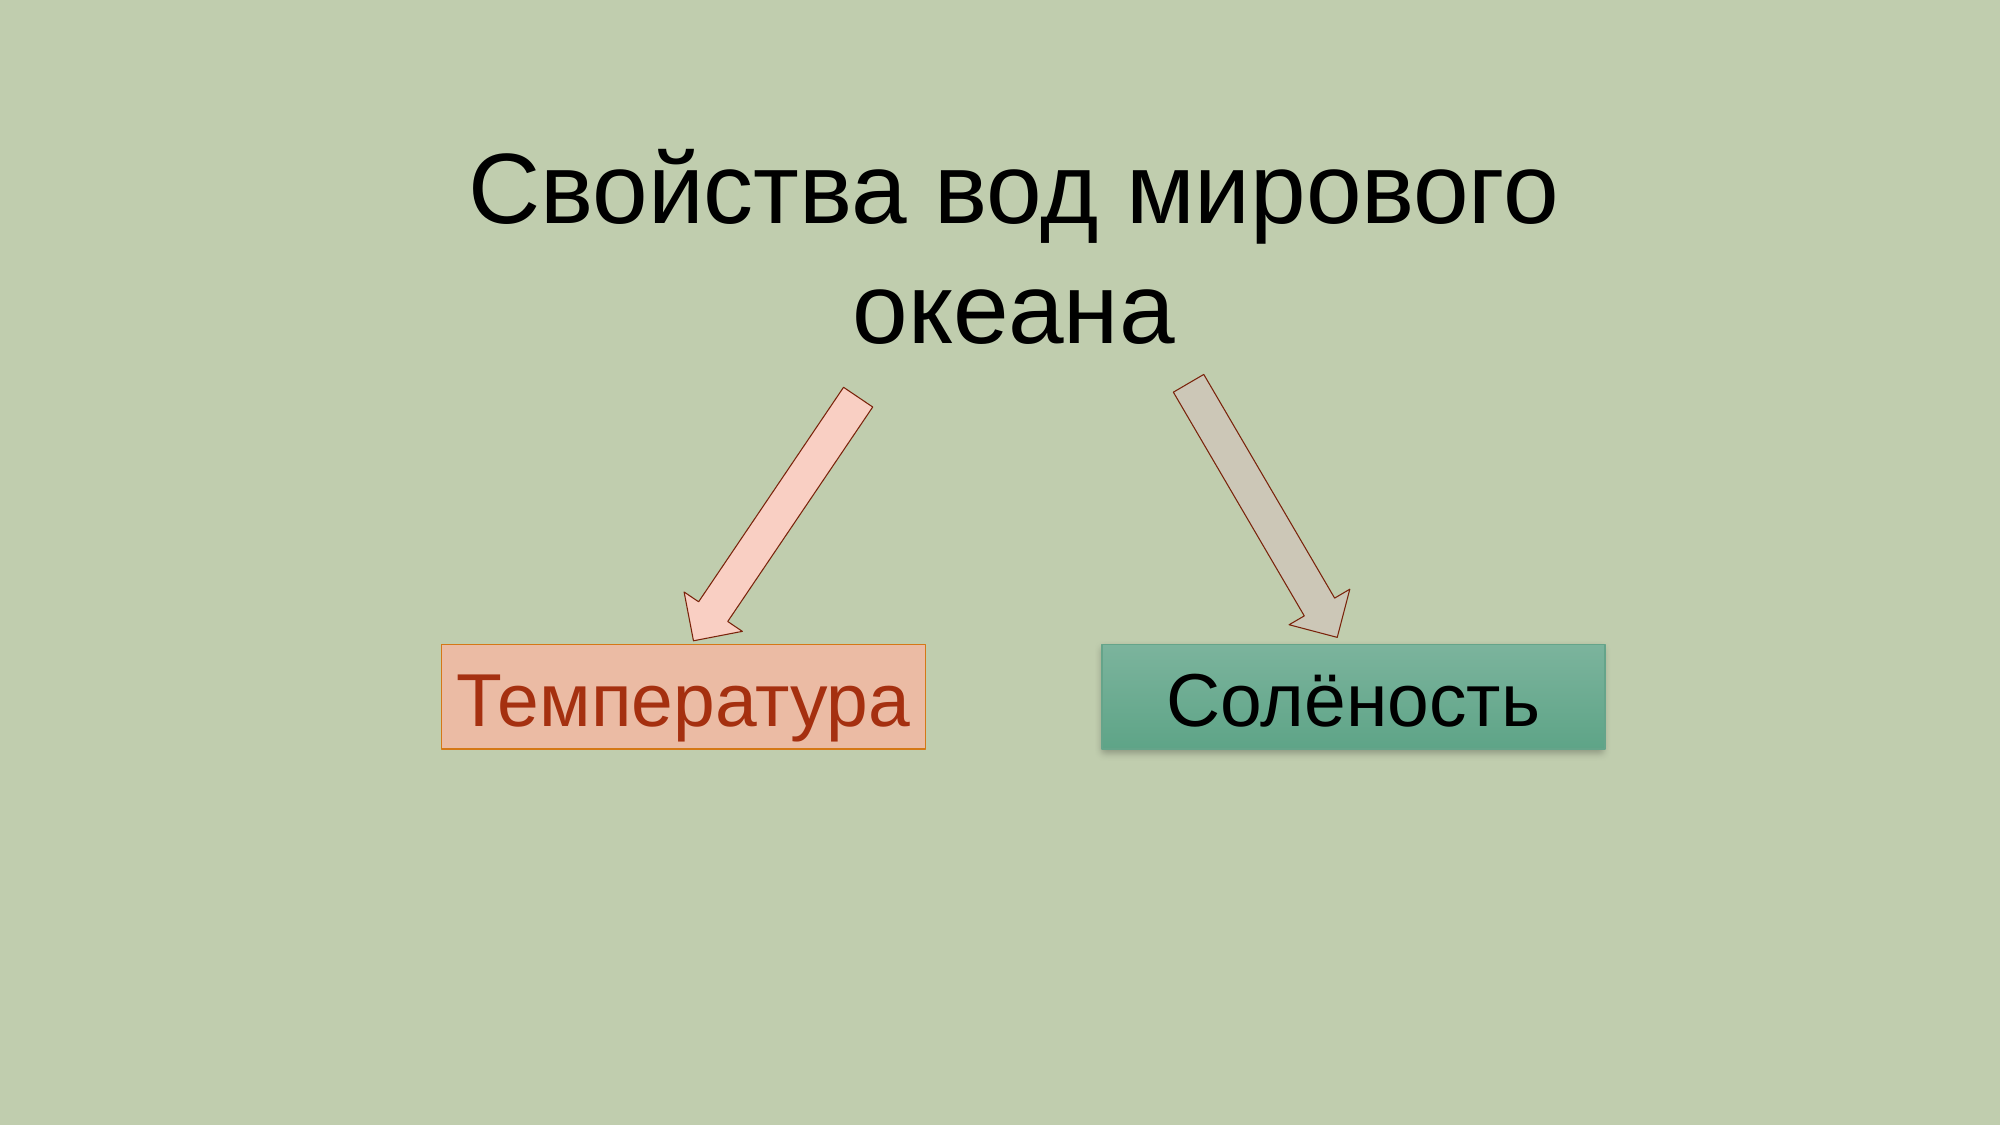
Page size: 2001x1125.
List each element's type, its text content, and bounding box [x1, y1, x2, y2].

text_box Свойства вод мирового океана [366, 115, 1661, 371]
text_box [1172, 373, 1352, 639]
text_box [682, 386, 874, 643]
text_box Температура [441, 644, 926, 750]
text_box Солёность [1101, 644, 1606, 750]
